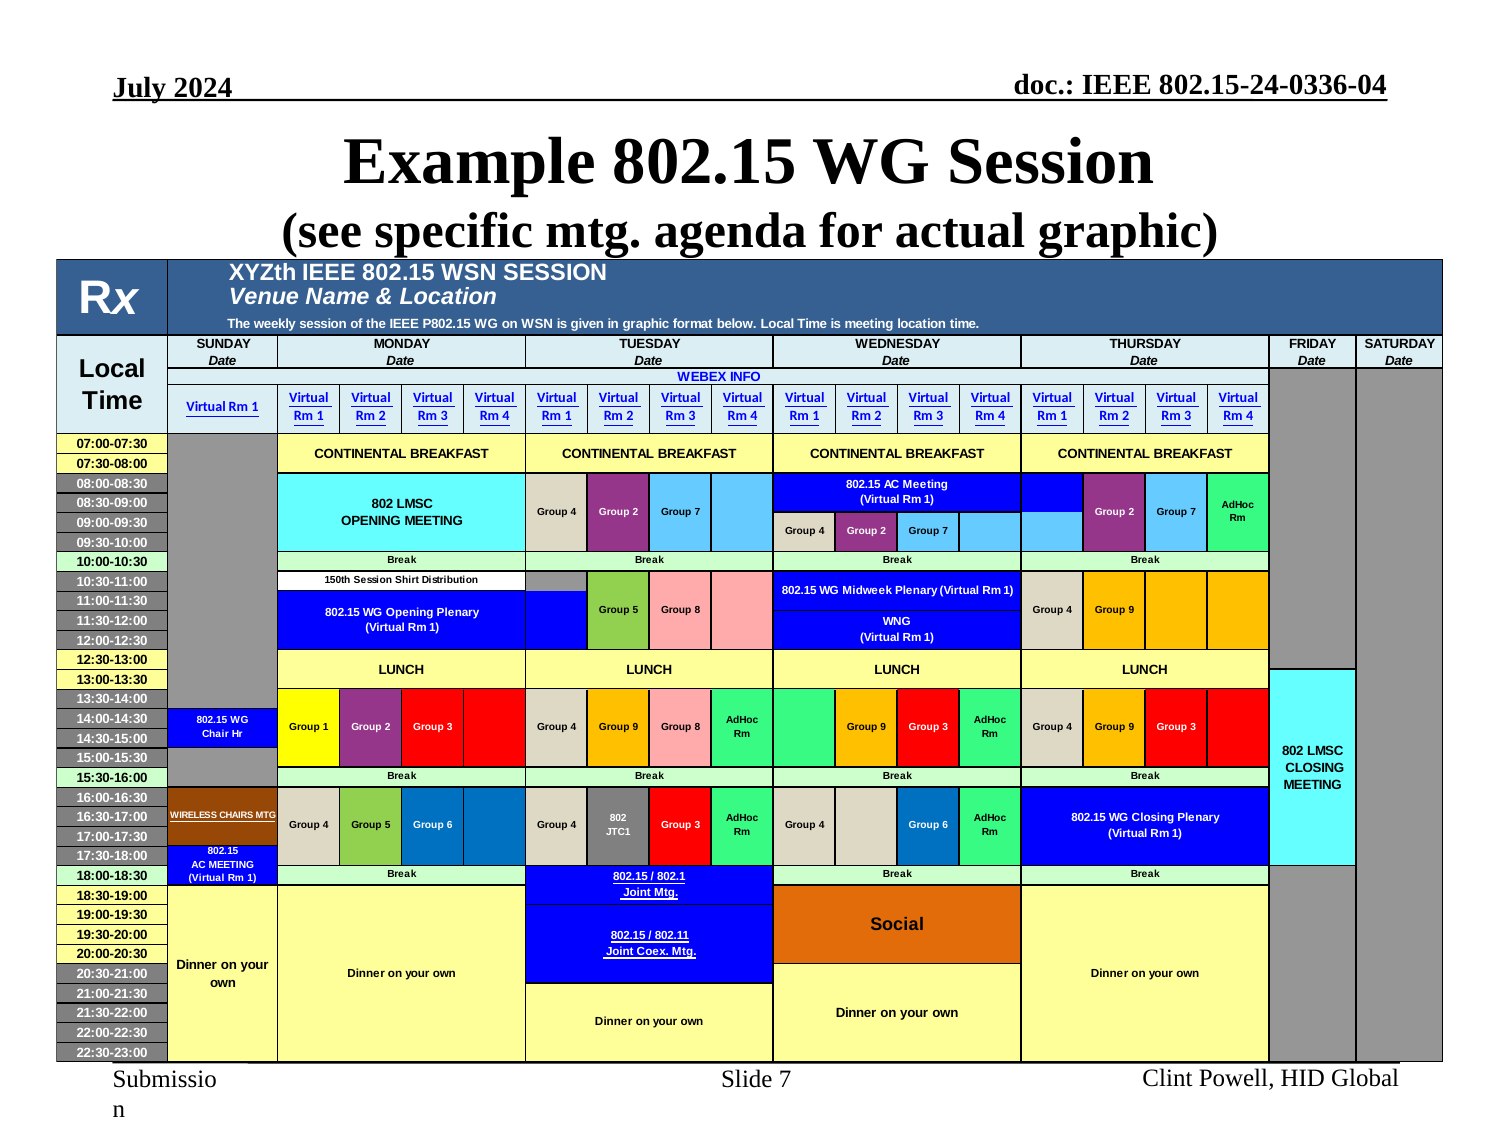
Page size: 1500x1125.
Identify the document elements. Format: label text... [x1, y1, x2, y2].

picture [56, 259, 1444, 1063]
text_box Example 802.15 WG Session (see specific mtg. agenda for actual graphic) [87, 125, 1413, 250]
slide_number Slide 7 [712, 1071, 800, 1093]
